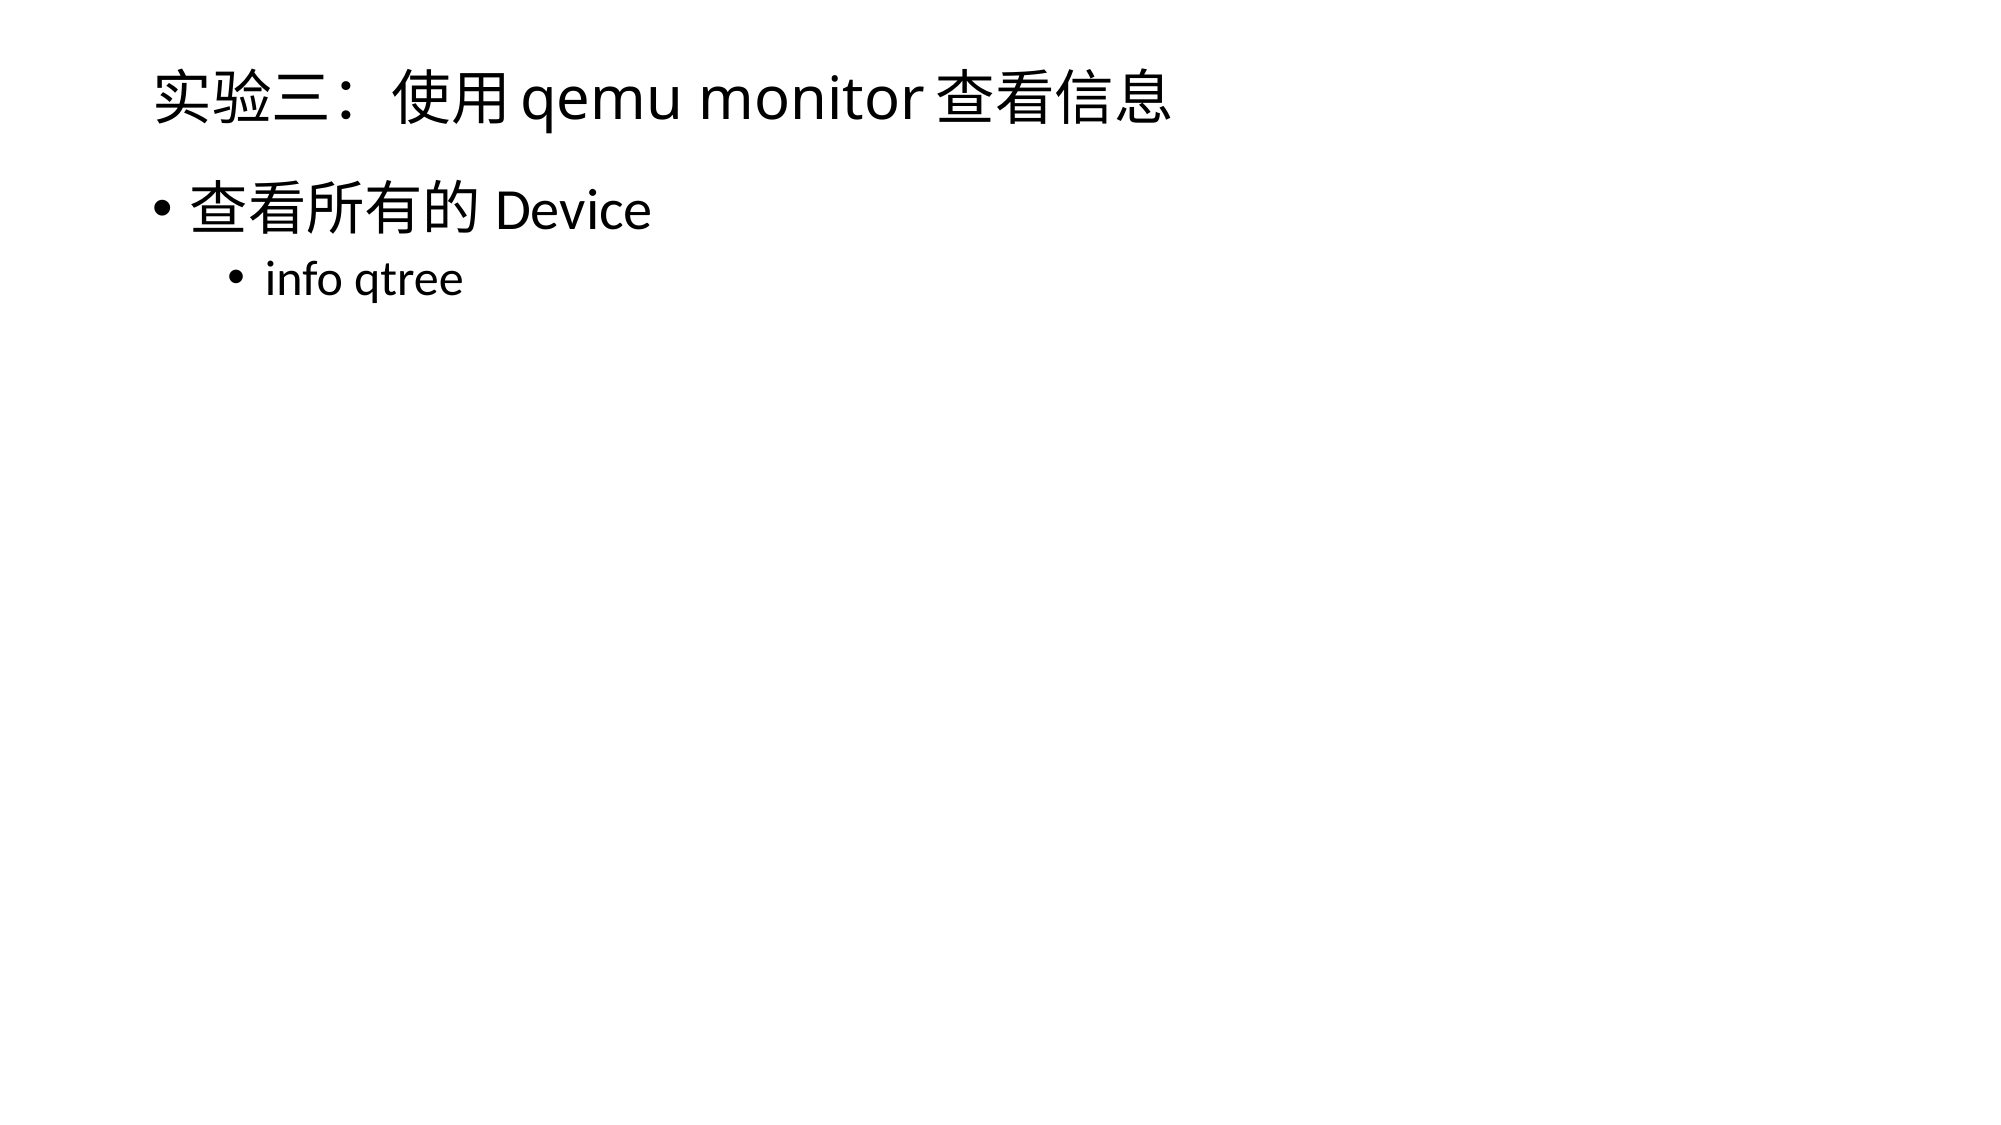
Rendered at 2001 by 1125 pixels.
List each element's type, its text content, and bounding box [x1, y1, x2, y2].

title 实验三：使用qemu monitor查看信息 [137, 59, 1863, 140]
list 查看所有的Device info qtree [137, 171, 1863, 1014]
